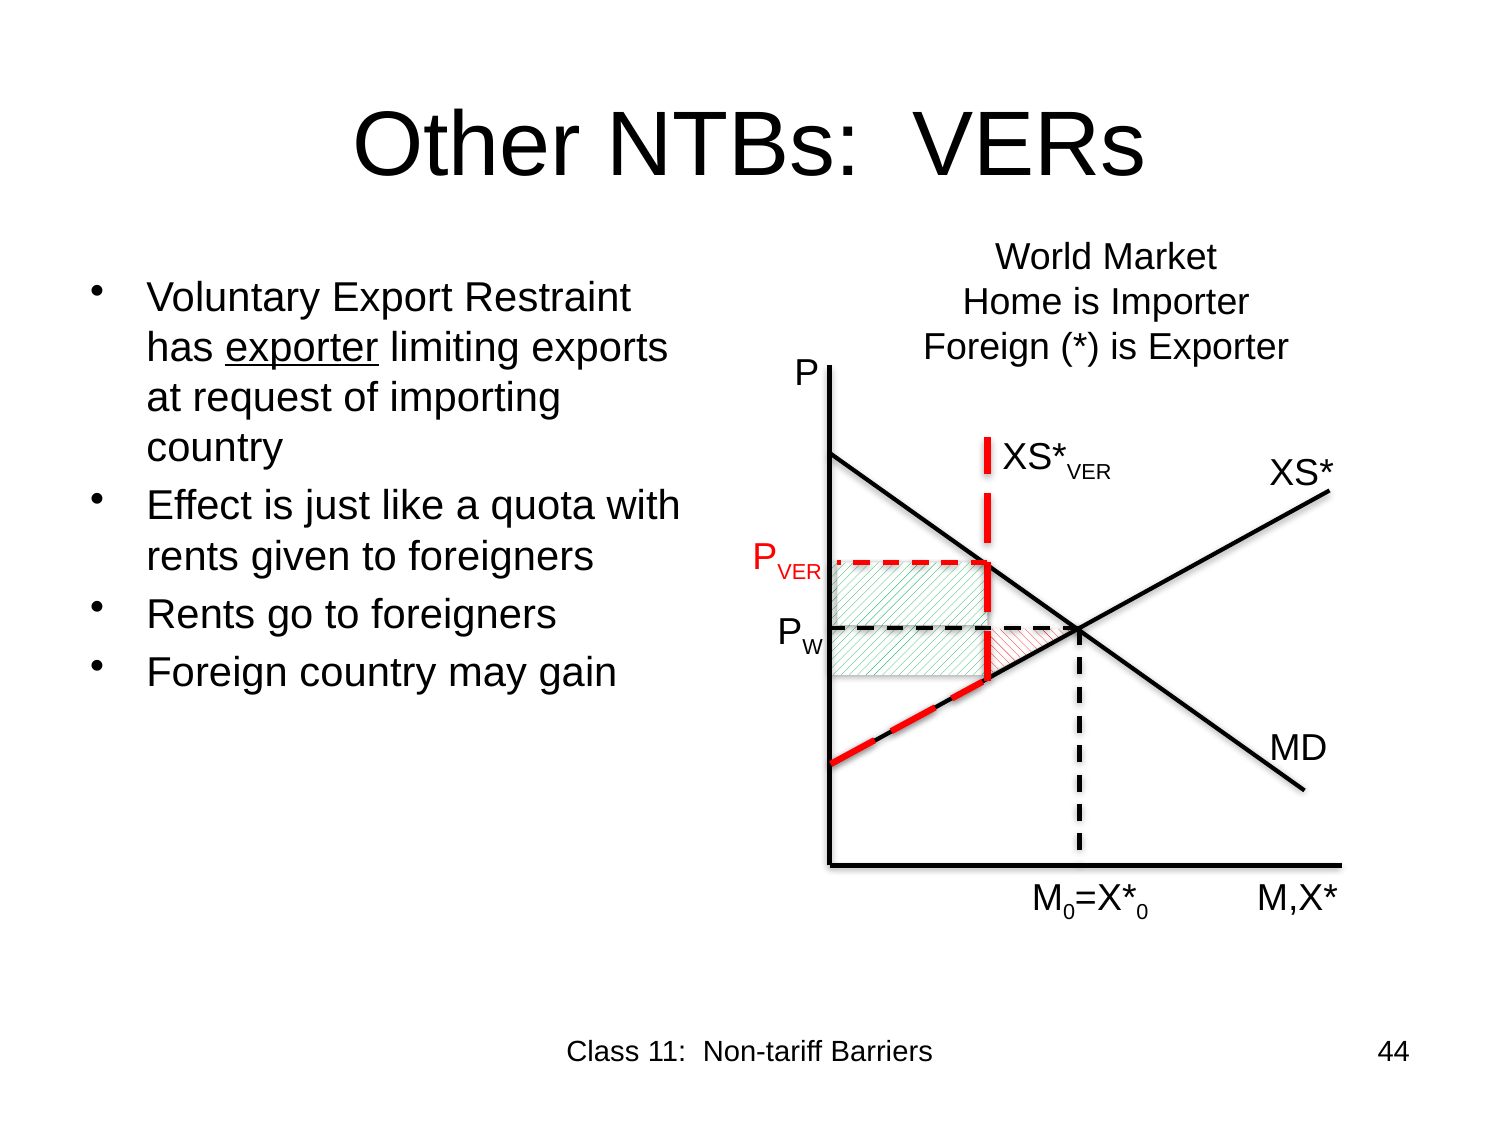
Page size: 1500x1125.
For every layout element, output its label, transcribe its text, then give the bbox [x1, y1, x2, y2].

text_box World Market Home is Importer Foreign (*) is Exporter [862, 224, 1350, 375]
footer Class 11: Non-tariff Barriers [512, 1024, 988, 1103]
text_box M0=X*0 [1017, 874, 1180, 932]
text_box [829, 452, 1305, 791]
text_box PW [762, 599, 823, 666]
text_box XS* [1254, 440, 1368, 501]
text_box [830, 681, 983, 765]
slide_number 44 [1074, 1024, 1426, 1103]
title Other NTBs: VERs [74, 44, 1426, 233]
text_box MD [1309, 715, 1368, 776]
text_box XS*VER [987, 424, 1163, 451]
text_box P [779, 340, 893, 401]
text_box M,X* [1242, 865, 1355, 926]
text_box PVER [737, 524, 823, 591]
list Voluntary Export Restraint has exporter limiting exports at request of importing country Effect is just like a quota with rents given to foreigners Rents go to foreigners Foreign country may gain [74, 262, 719, 1006]
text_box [1308, 490, 1330, 766]
